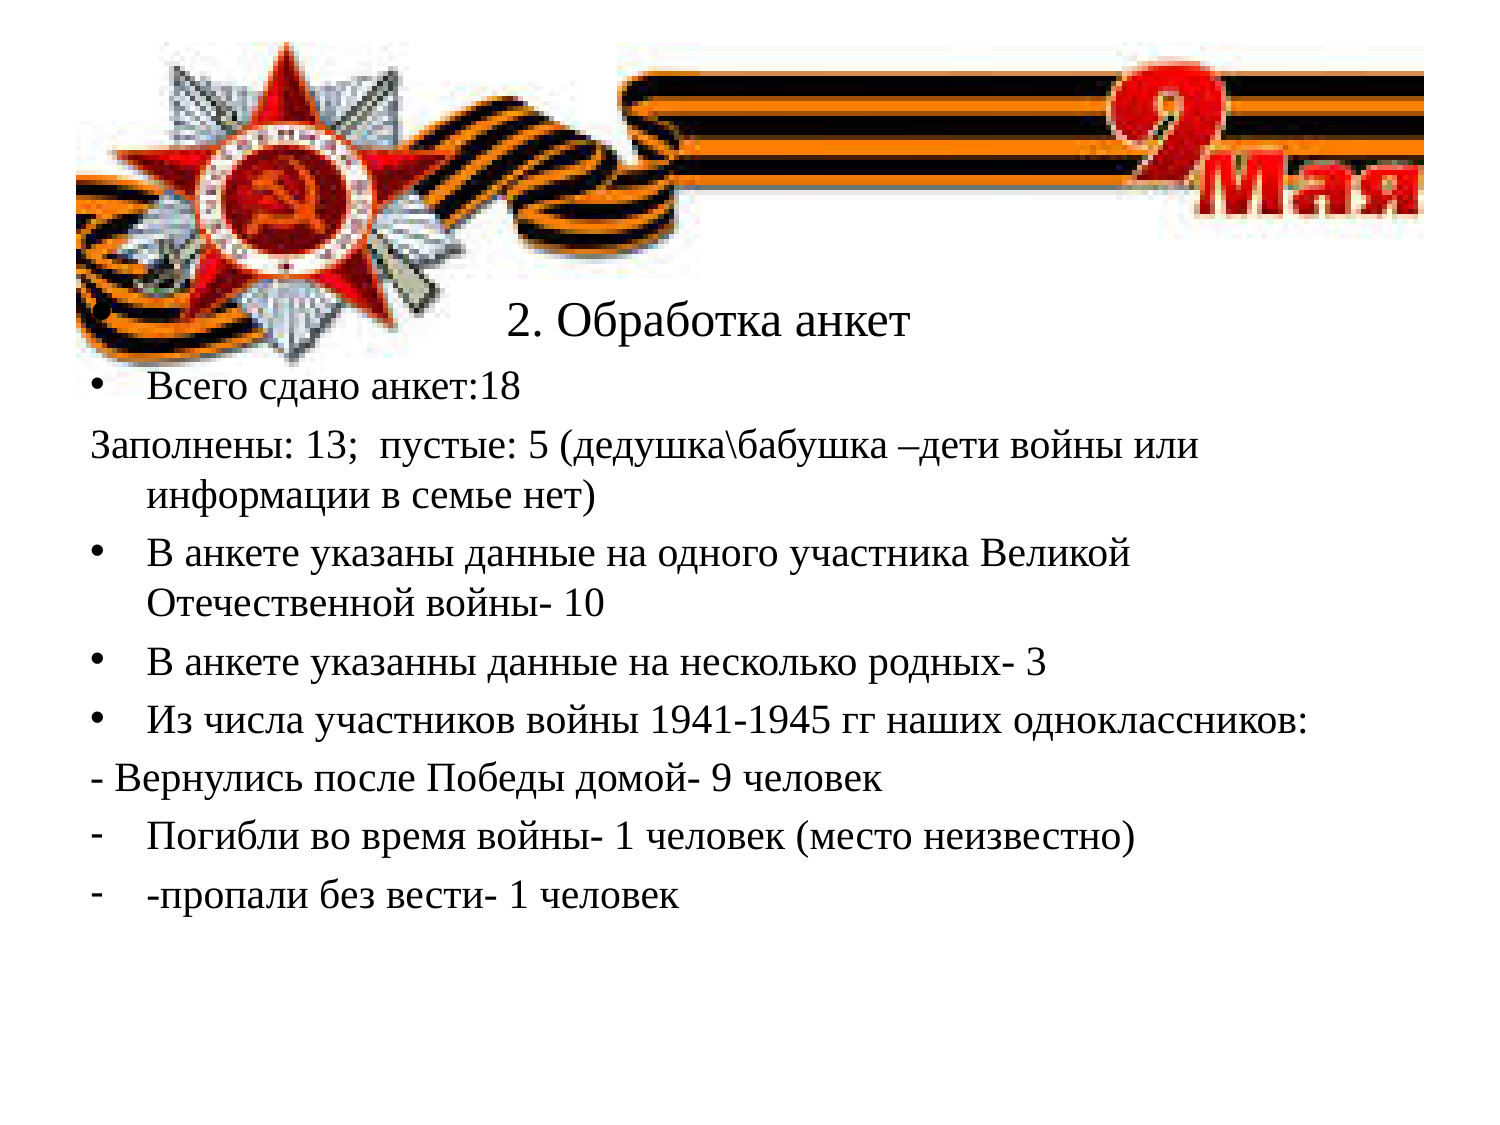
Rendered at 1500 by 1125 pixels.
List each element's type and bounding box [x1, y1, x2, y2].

picture [76, 42, 1424, 1000]
